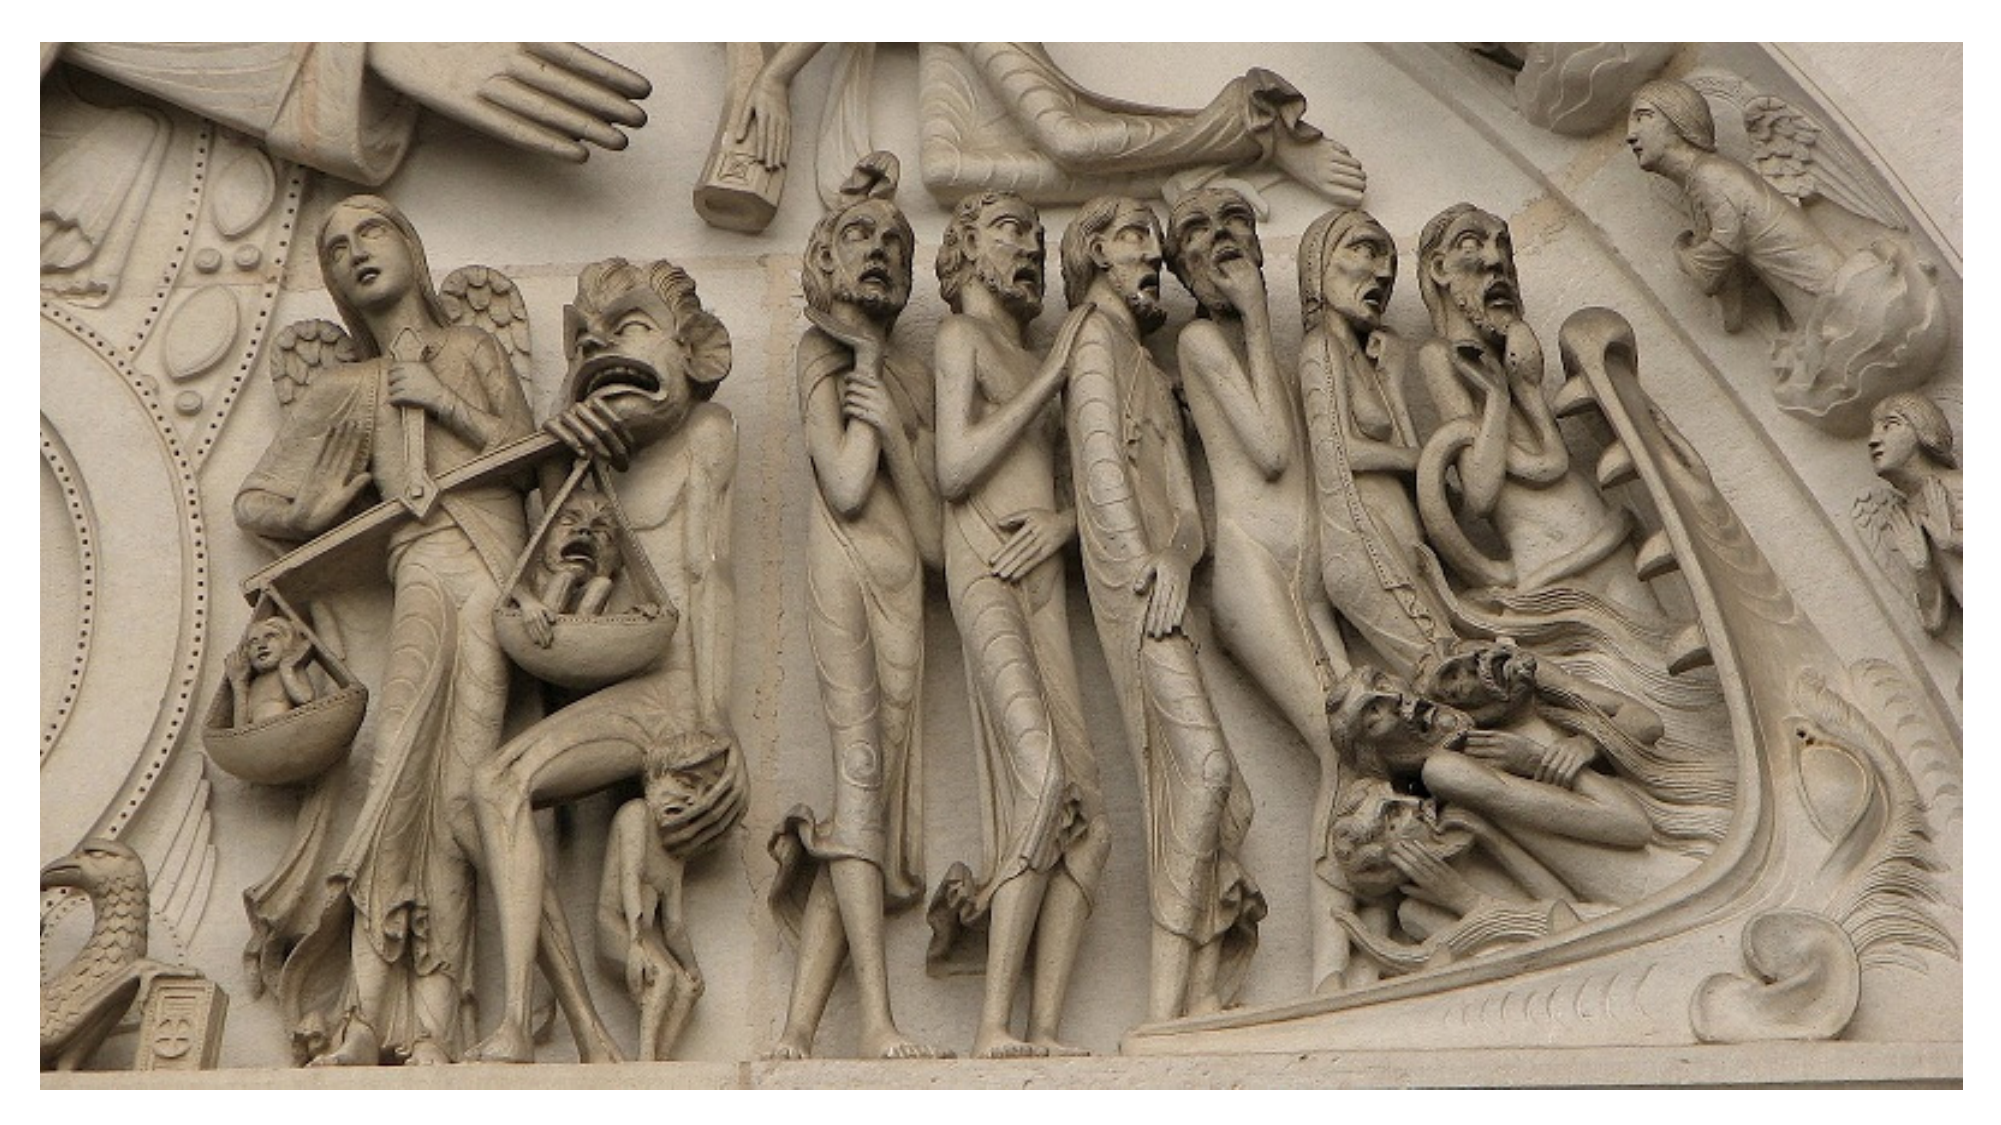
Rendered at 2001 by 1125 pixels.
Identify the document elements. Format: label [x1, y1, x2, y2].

list [40, 42, 1963, 1091]
